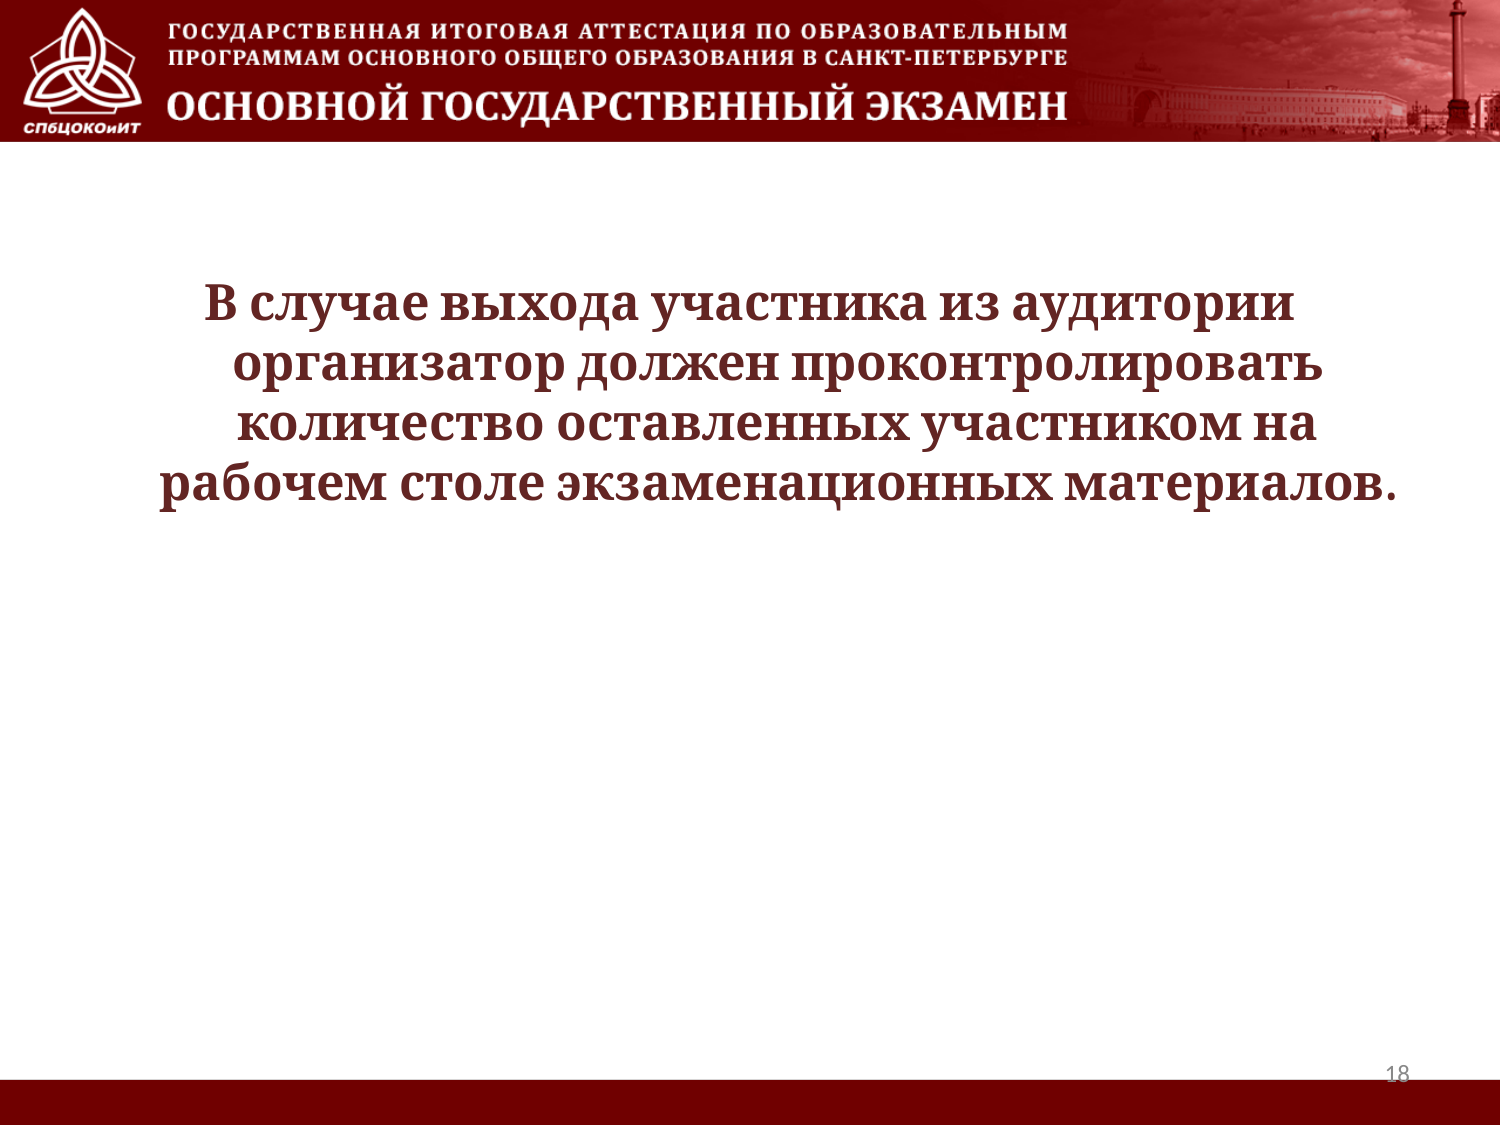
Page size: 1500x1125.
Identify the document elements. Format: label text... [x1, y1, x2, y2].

slide_number 18 [1074, 1042, 1425, 1103]
picture [0, 0, 1500, 1125]
list В случае выхода участника из аудитории организатор должен проконтролировать количество оставленных участником на рабочем столе экзаменационных материалов. [74, 262, 1426, 1006]
